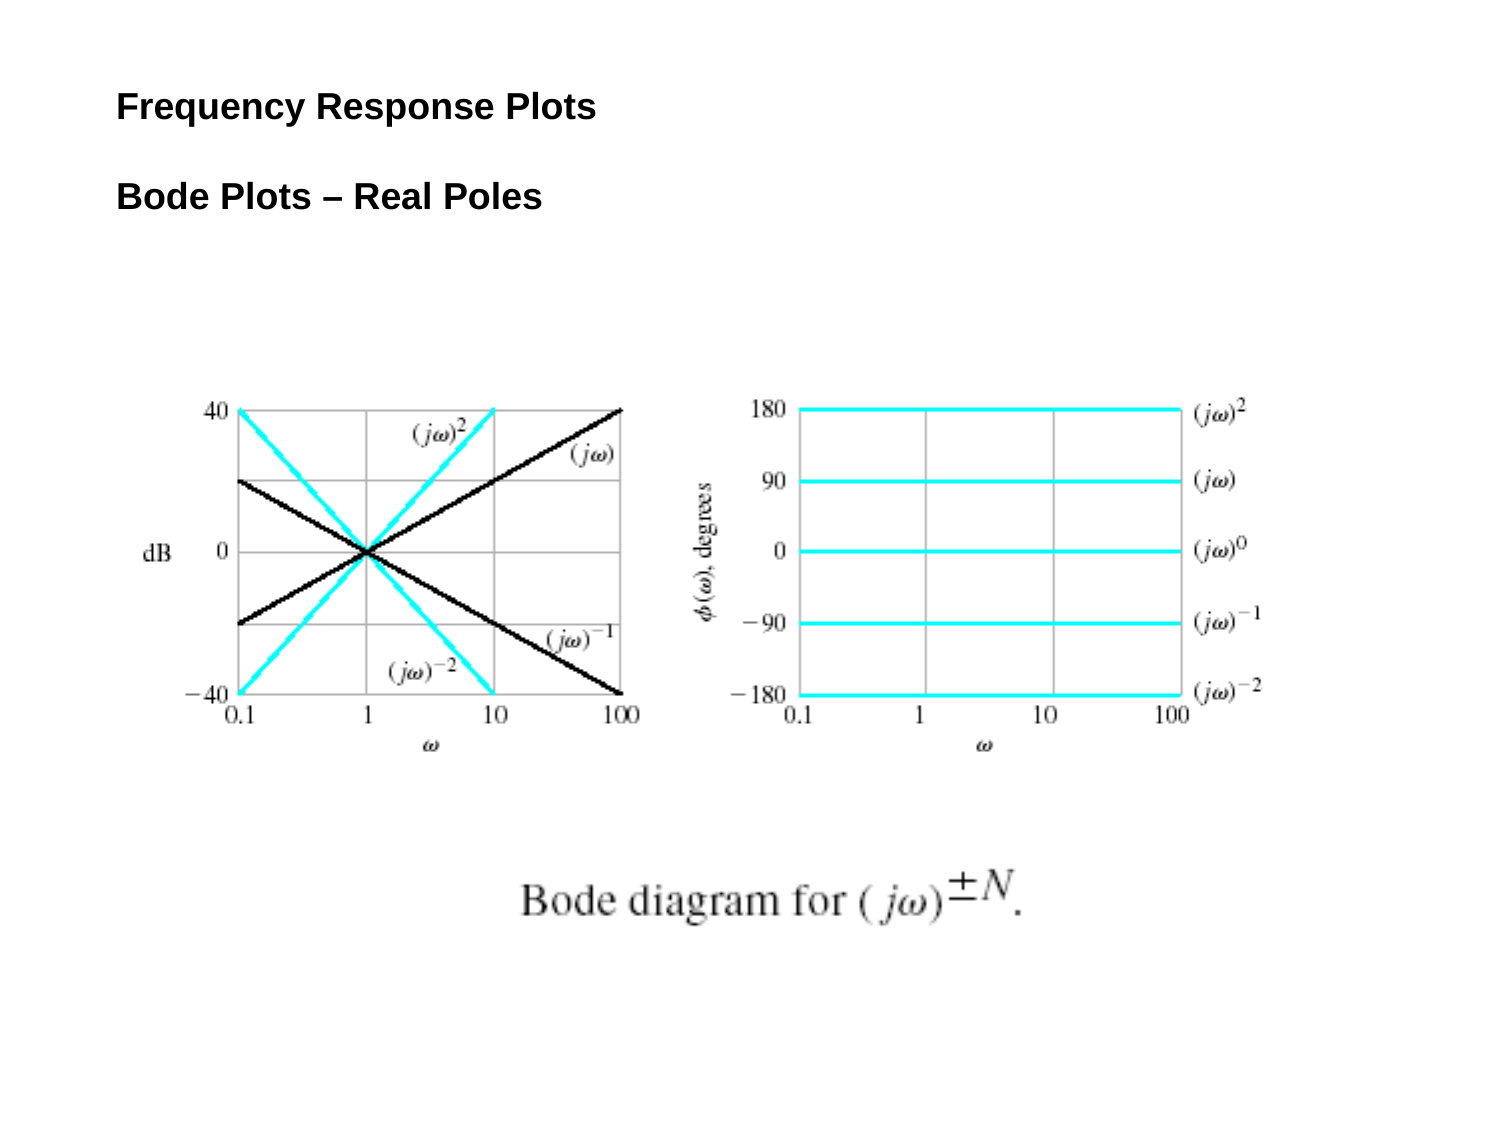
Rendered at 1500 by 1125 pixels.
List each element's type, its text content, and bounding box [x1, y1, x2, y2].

text_box Frequency Response Plots Bode Plots – Real Poles [101, 74, 613, 225]
picture [112, 312, 1376, 823]
picture [474, 824, 1101, 958]
